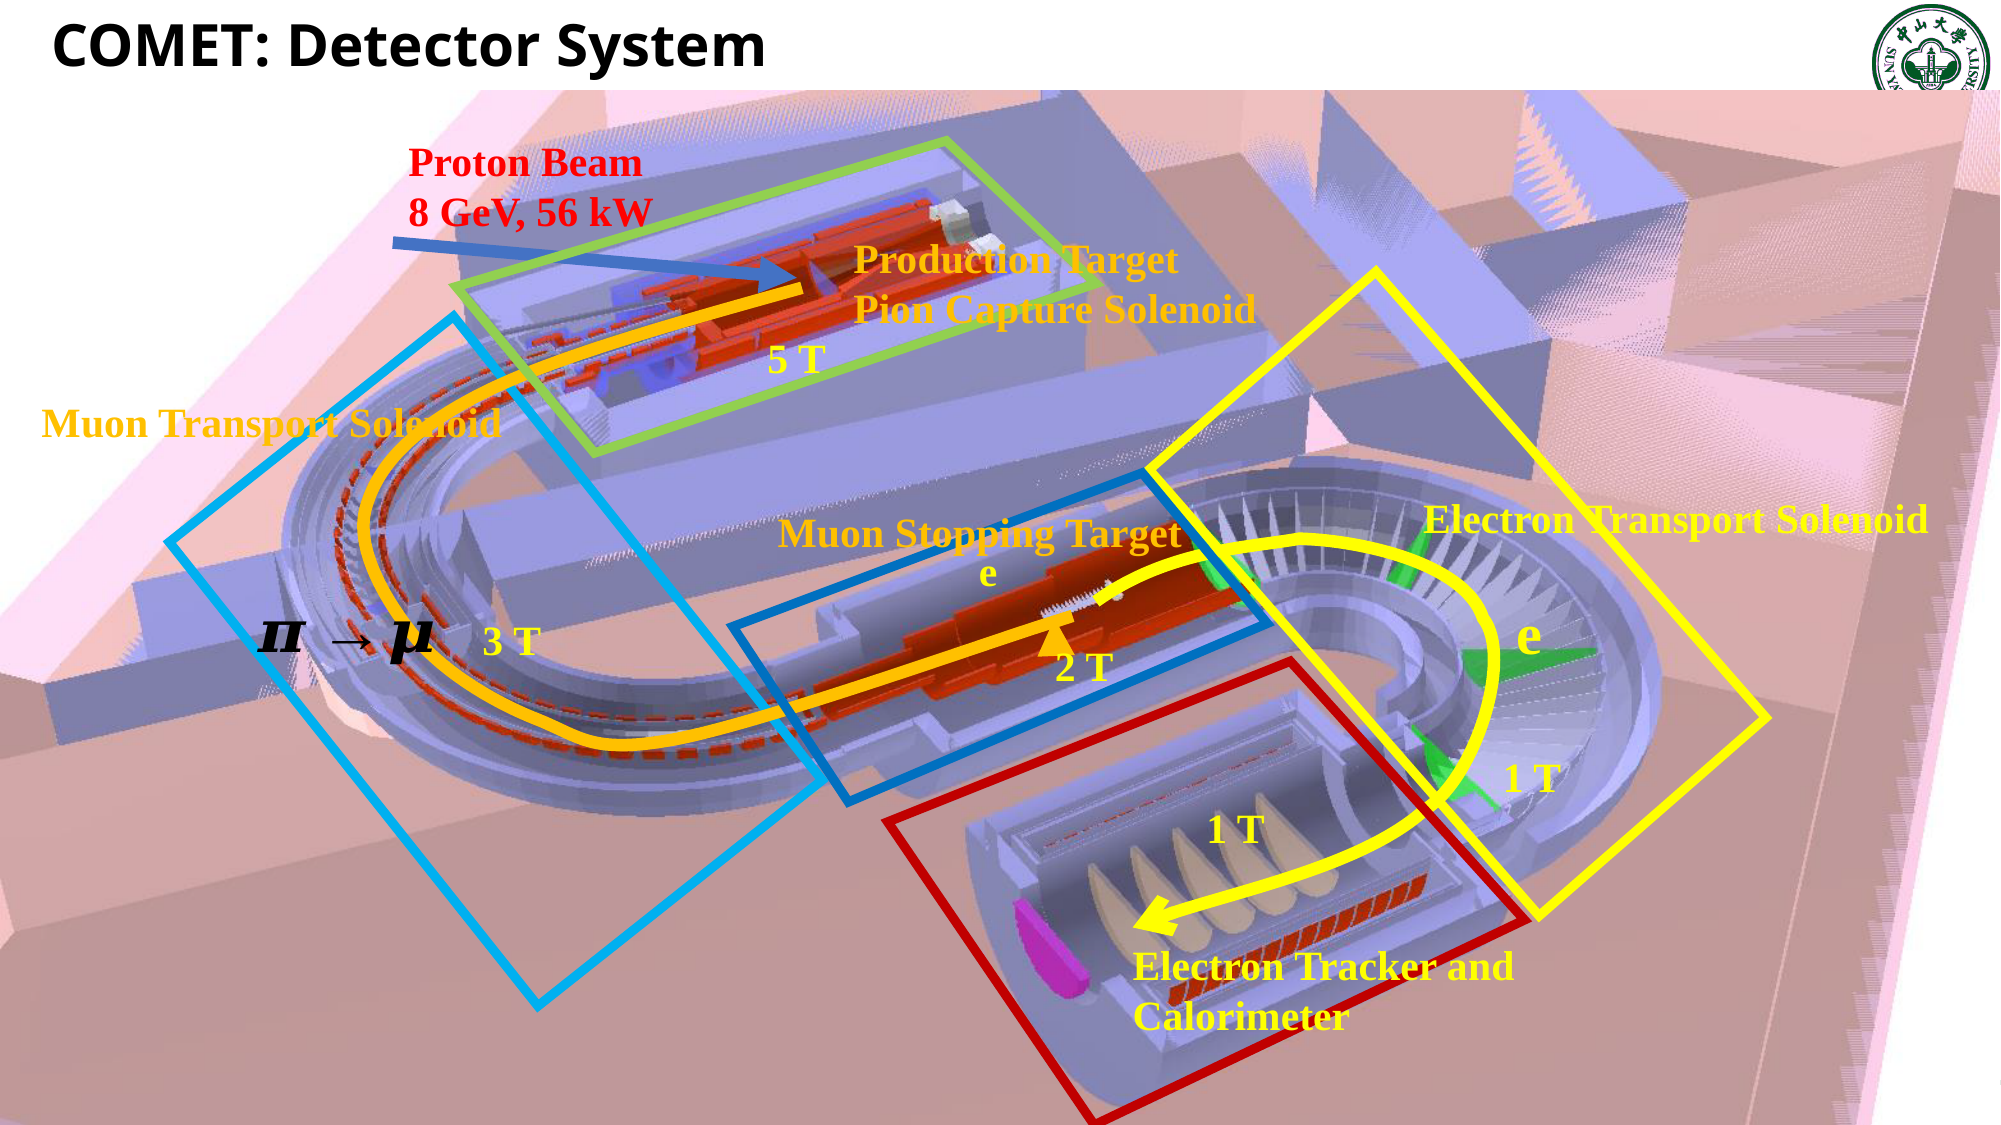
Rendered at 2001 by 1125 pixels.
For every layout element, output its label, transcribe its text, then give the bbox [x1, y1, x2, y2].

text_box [392, 242, 797, 278]
title COMET: Detector System [36, 0, 1822, 90]
picture [0, 3, 2000, 1125]
